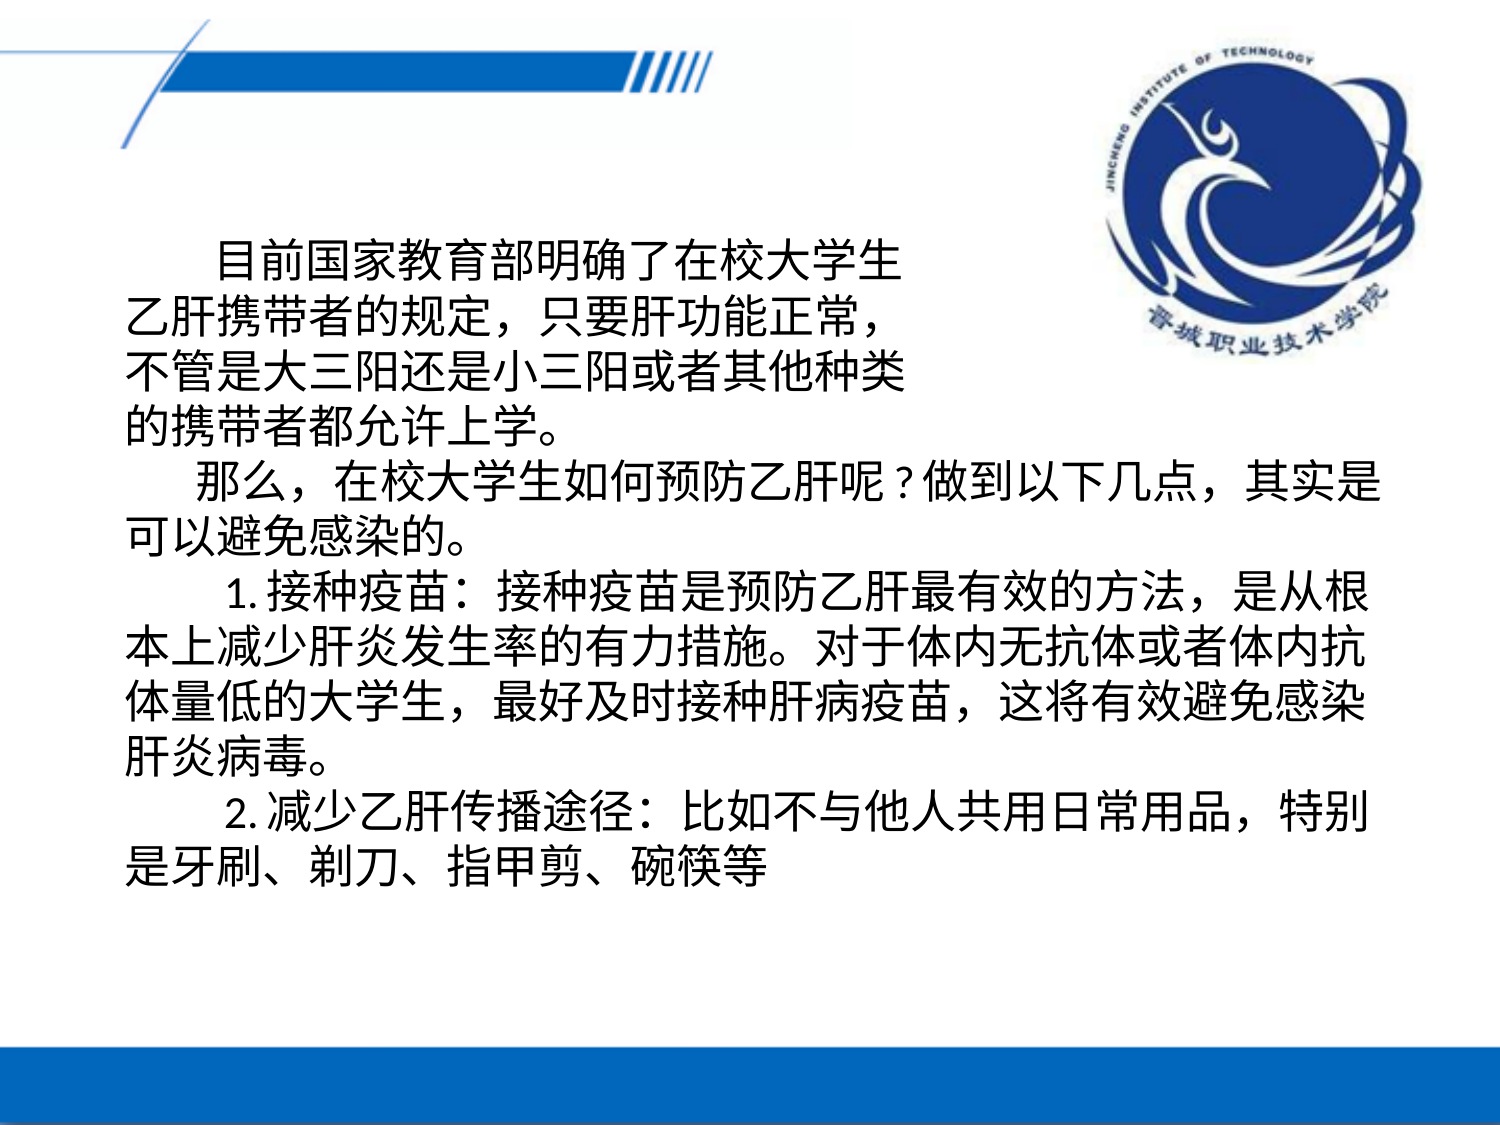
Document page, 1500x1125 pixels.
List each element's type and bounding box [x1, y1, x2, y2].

list [0, 0, 1500, 1125]
